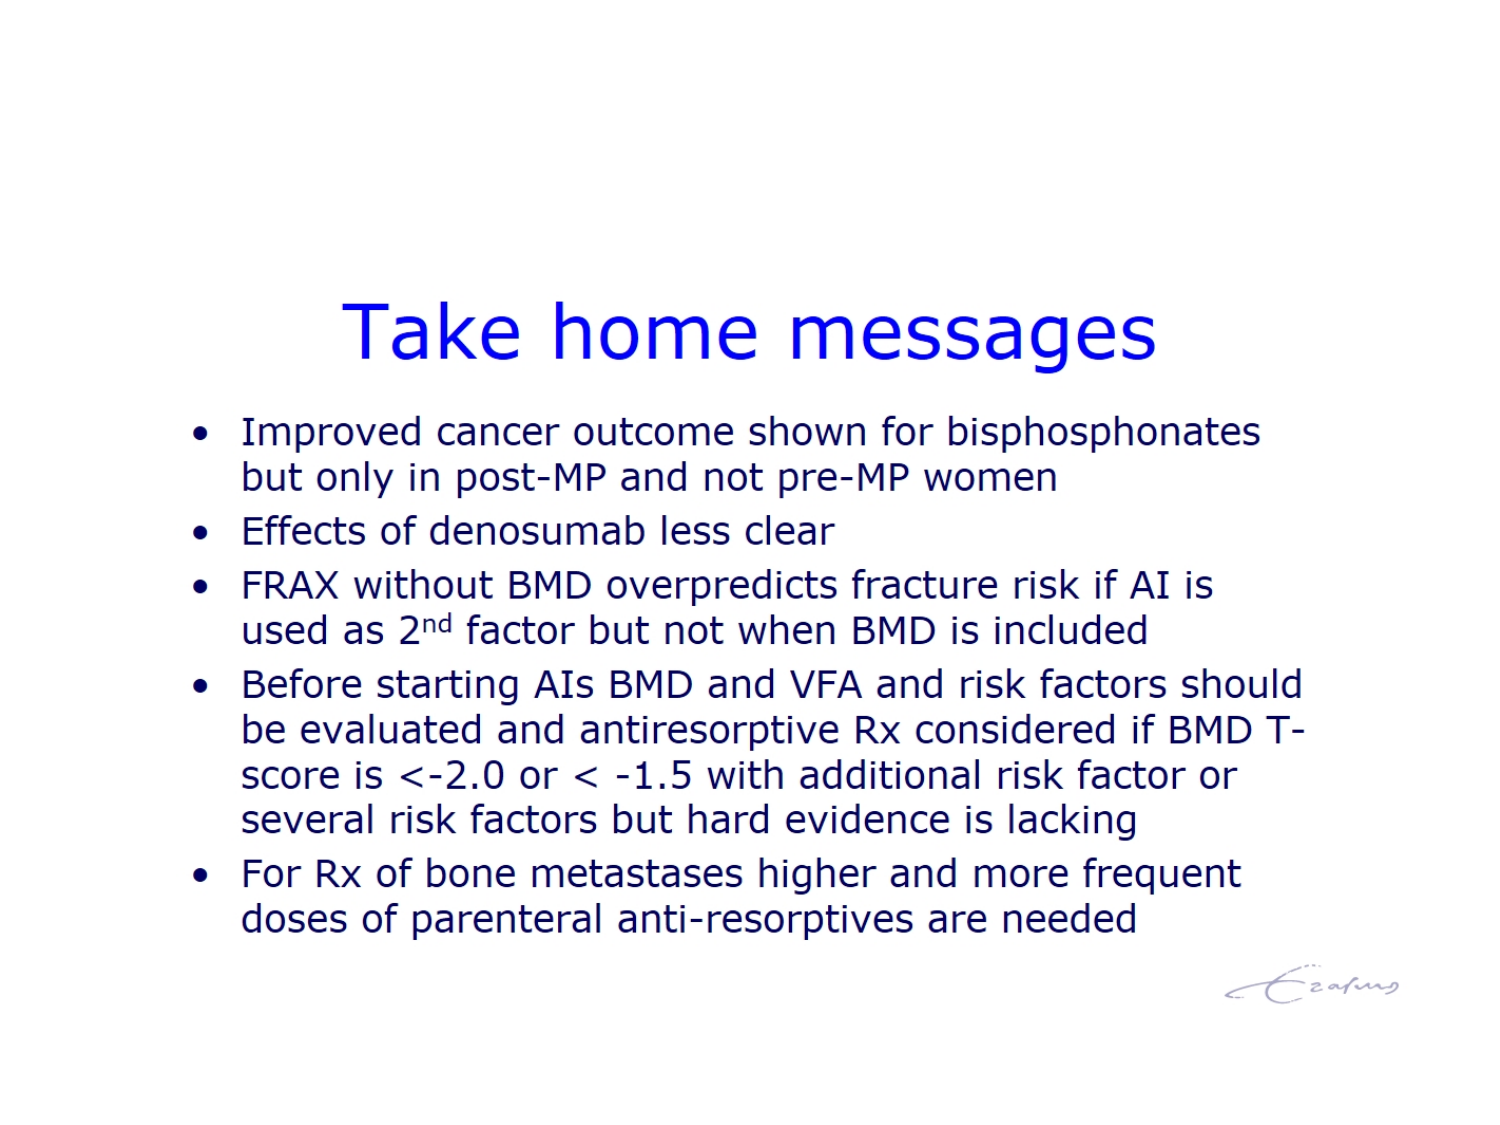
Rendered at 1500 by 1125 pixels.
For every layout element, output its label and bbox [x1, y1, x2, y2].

list [74, 262, 1426, 1006]
